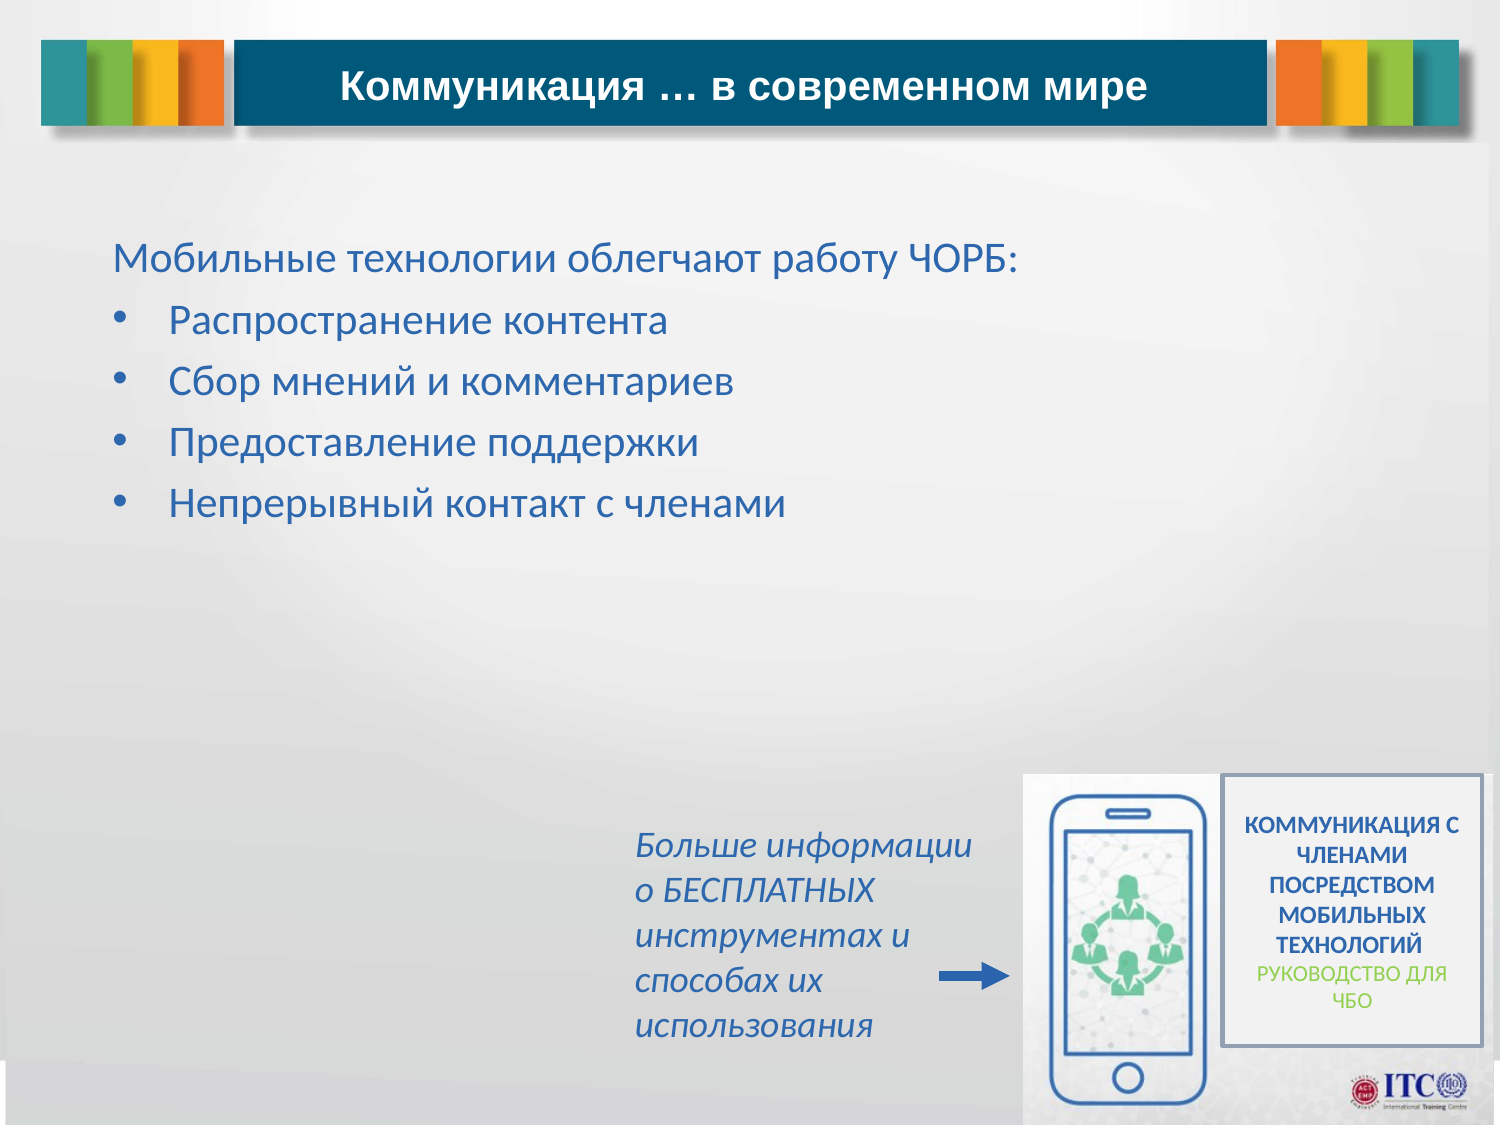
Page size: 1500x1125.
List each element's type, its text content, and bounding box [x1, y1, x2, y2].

text_box Коммуникация … в современном мире [253, 42, 1235, 126]
picture [0, 0, 1500, 1125]
text_box Больше информации о БЕСПЛАТНЫХ инструментах и способах их использования [620, 812, 1010, 1052]
list Мобильные технологии облегчают работу ЧОРБ: Распространение контента Сбор мнений и комментариев Предоставление поддержки Непрерывный контакт с членами [97, 221, 1391, 610]
